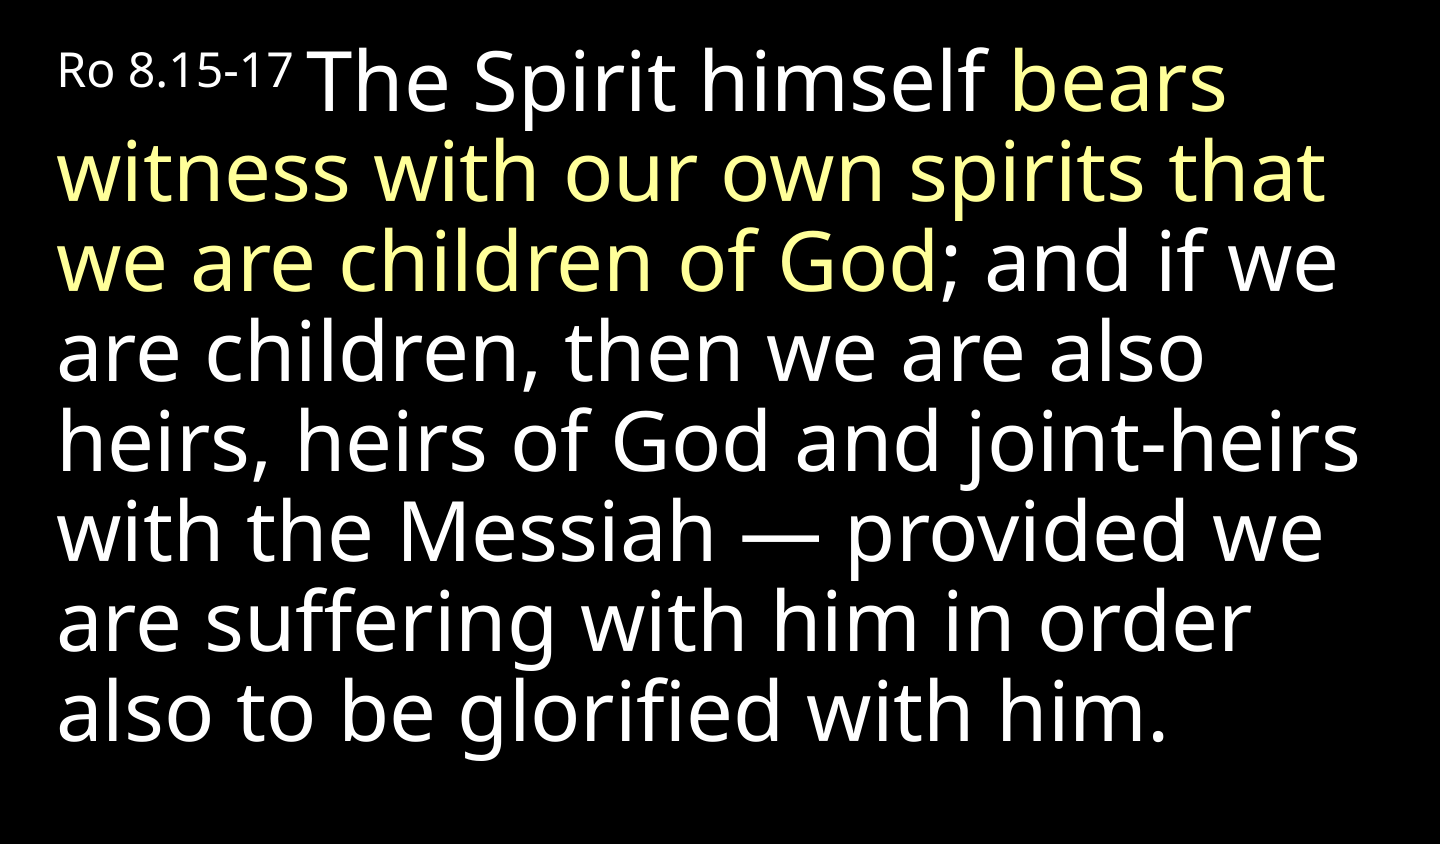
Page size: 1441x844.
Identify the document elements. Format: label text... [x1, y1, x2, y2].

list Ro 8.15-17 The Spirit himself bears witness with our own spirits that we are children of God; and if we are children, then we are also heirs, heirs of God and joint-heirs with the Messiah — provided we are suffering with him in order also to be glorified with him. [45, 34, 1396, 844]
